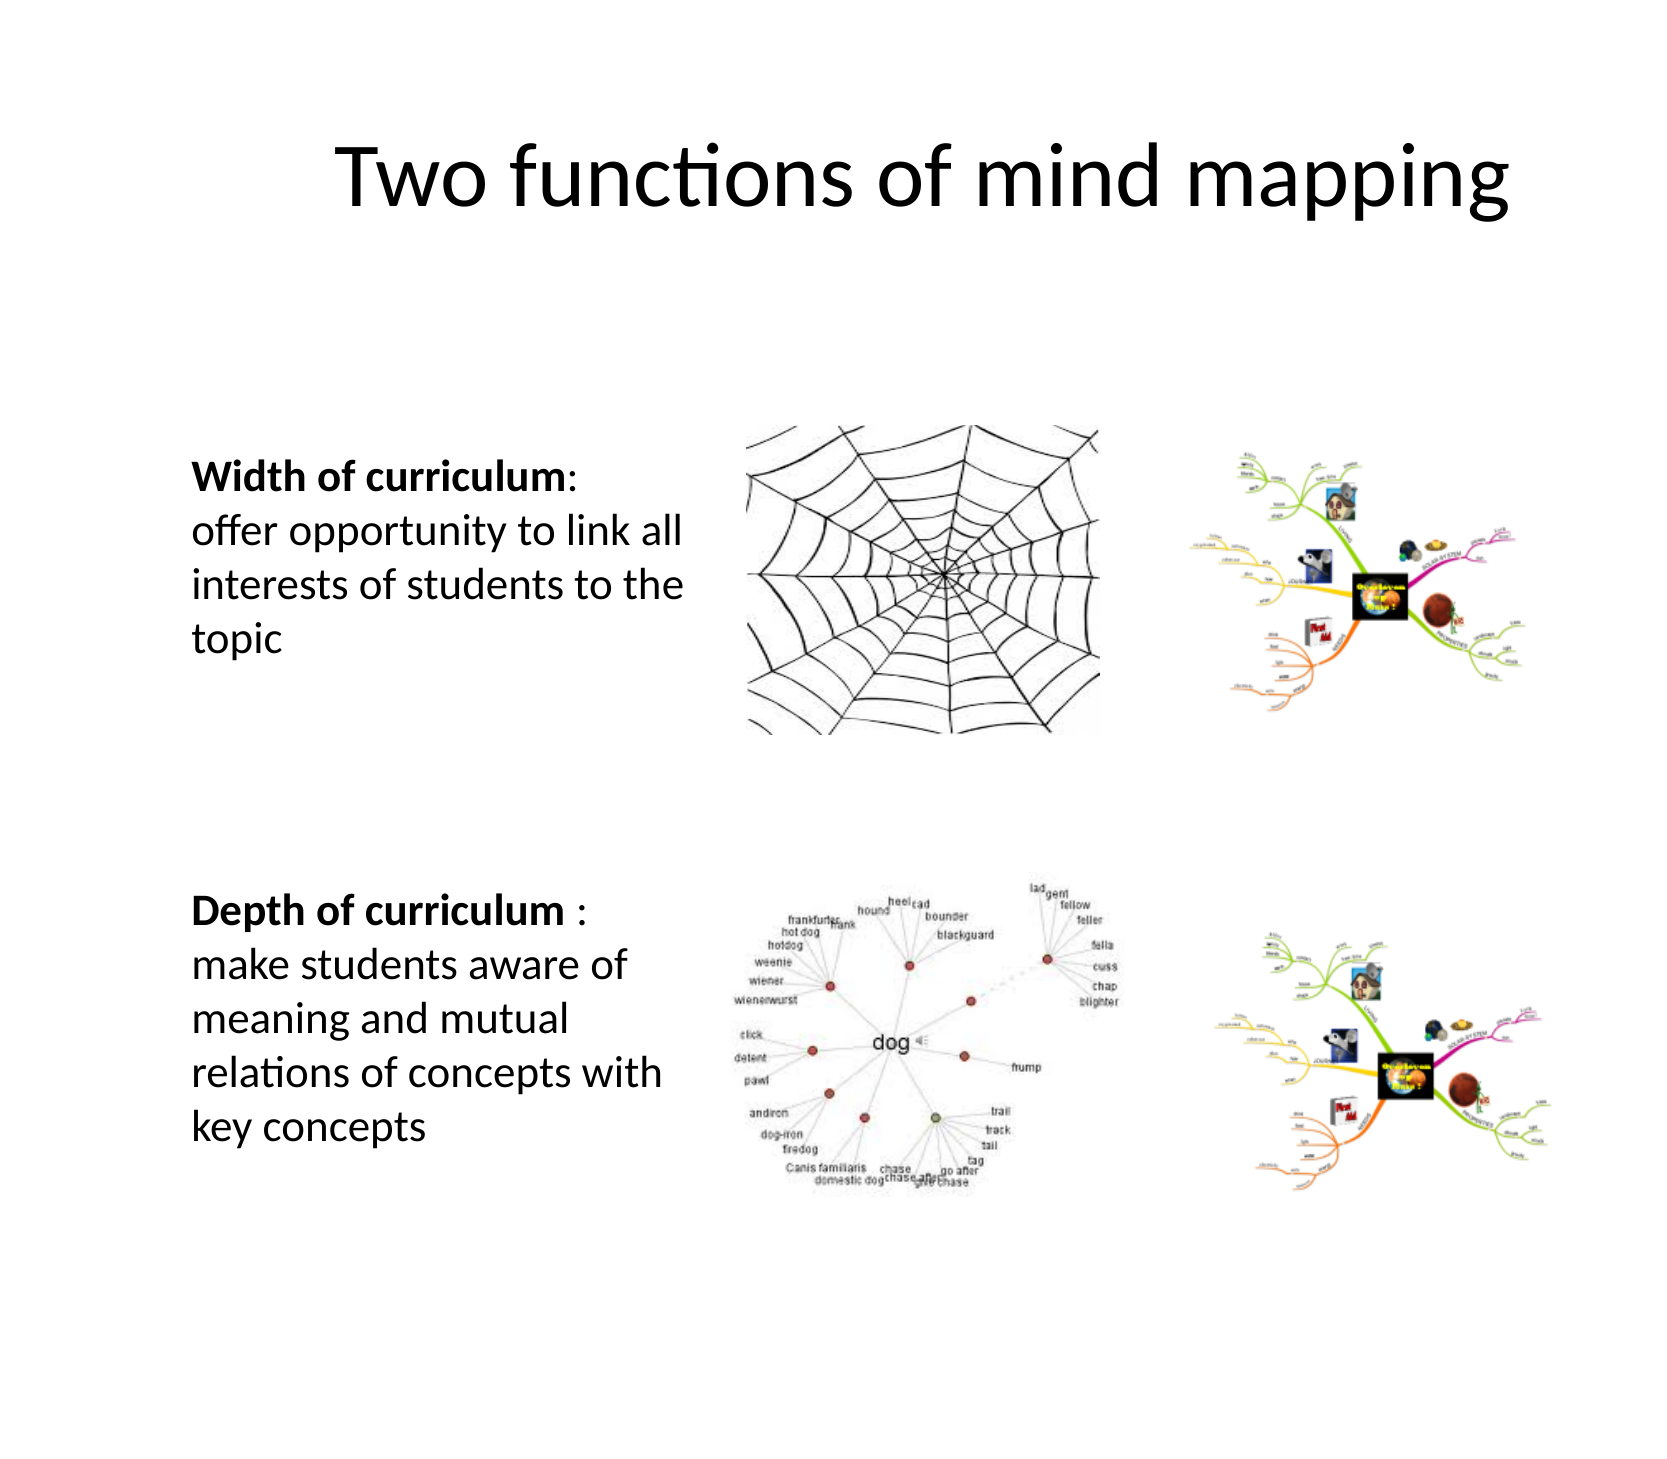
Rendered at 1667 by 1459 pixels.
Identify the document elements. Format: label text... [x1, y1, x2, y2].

text_box Width of curriculum: offer opportunity to link all interests of students to the topic [176, 439, 730, 724]
text_box Two functions of mind mapping [319, 107, 1527, 233]
text_box Depth of curriculum : make students aware of meaning and mutual relations of concepts with key concepts [176, 872, 720, 1266]
picture [1179, 436, 1534, 725]
picture [718, 872, 1153, 1205]
picture [1205, 915, 1559, 1205]
picture [745, 425, 1100, 735]
